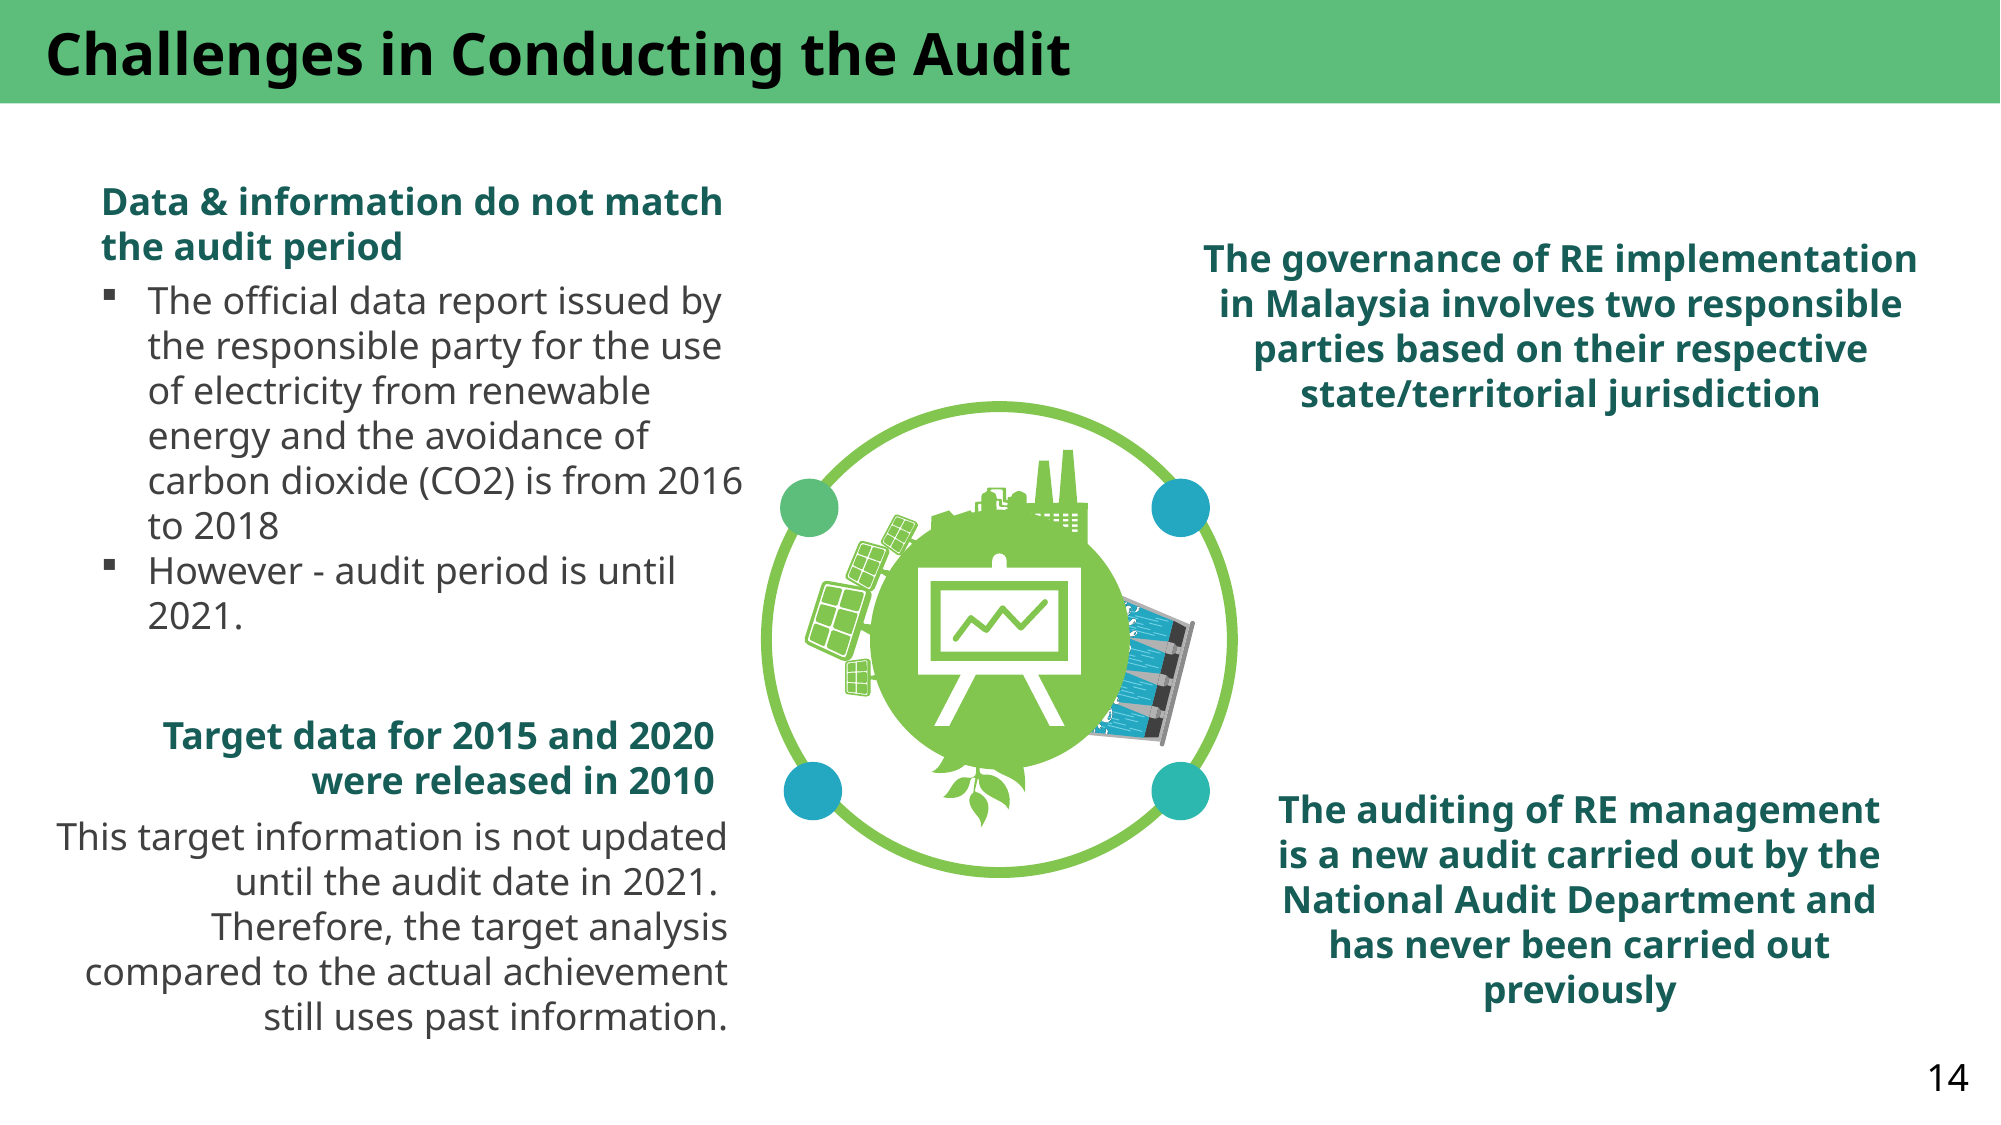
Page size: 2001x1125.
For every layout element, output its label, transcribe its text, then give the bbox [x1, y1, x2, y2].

text_box [1534, 1046, 1984, 1107]
text_box The auditing of RE management is a new audit carried out by the National Audit Department and has never been carried out previously [1262, 778, 1912, 1019]
text_box The governance of RE implementation in Malaysia involves two responsible parties based on their respective state/territorial jurisdiction [1195, 227, 1942, 423]
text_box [100, 170, 780, 558]
text_box Challenges in Conducting the Audit [0, 0, 2000, 104]
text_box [28, 704, 744, 1049]
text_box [766, 406, 1233, 873]
